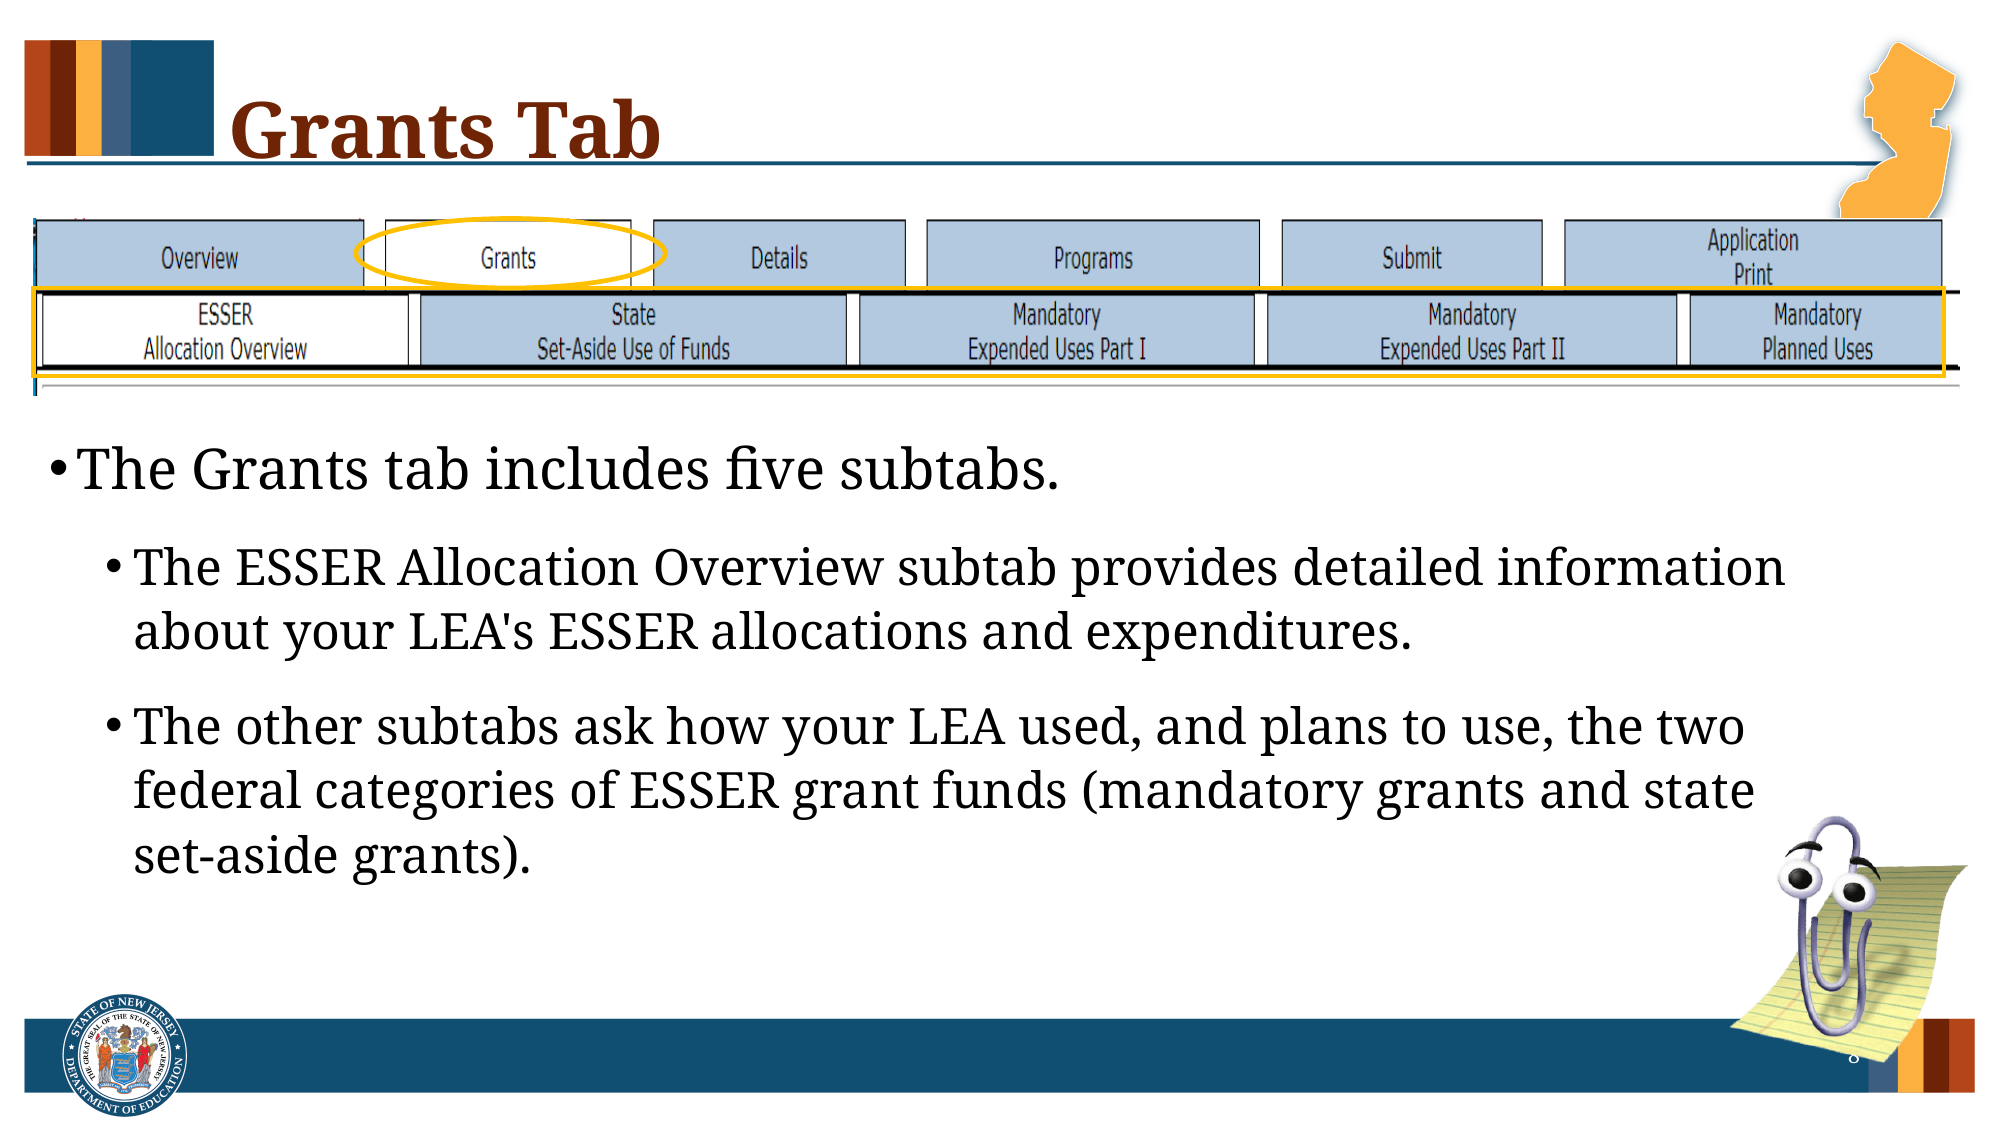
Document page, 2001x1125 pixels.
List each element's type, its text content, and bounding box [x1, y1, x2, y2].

title Grants Tab [214, 71, 1871, 195]
slide_number 8 [1425, 1026, 1876, 1087]
picture [24, 26, 1976, 396]
list The Grants tab includes five subtabs. The ESSER Allocation Overview subtab provides detailed information about your LEA's ESSER allocations and expenditures. The other subtabs ask how your LEA used, and plans to use, the two federal categories of ESSER grant funds (mandatory grants and state set-aside grants). [33, 420, 1978, 1013]
picture [24, 815, 1975, 1119]
